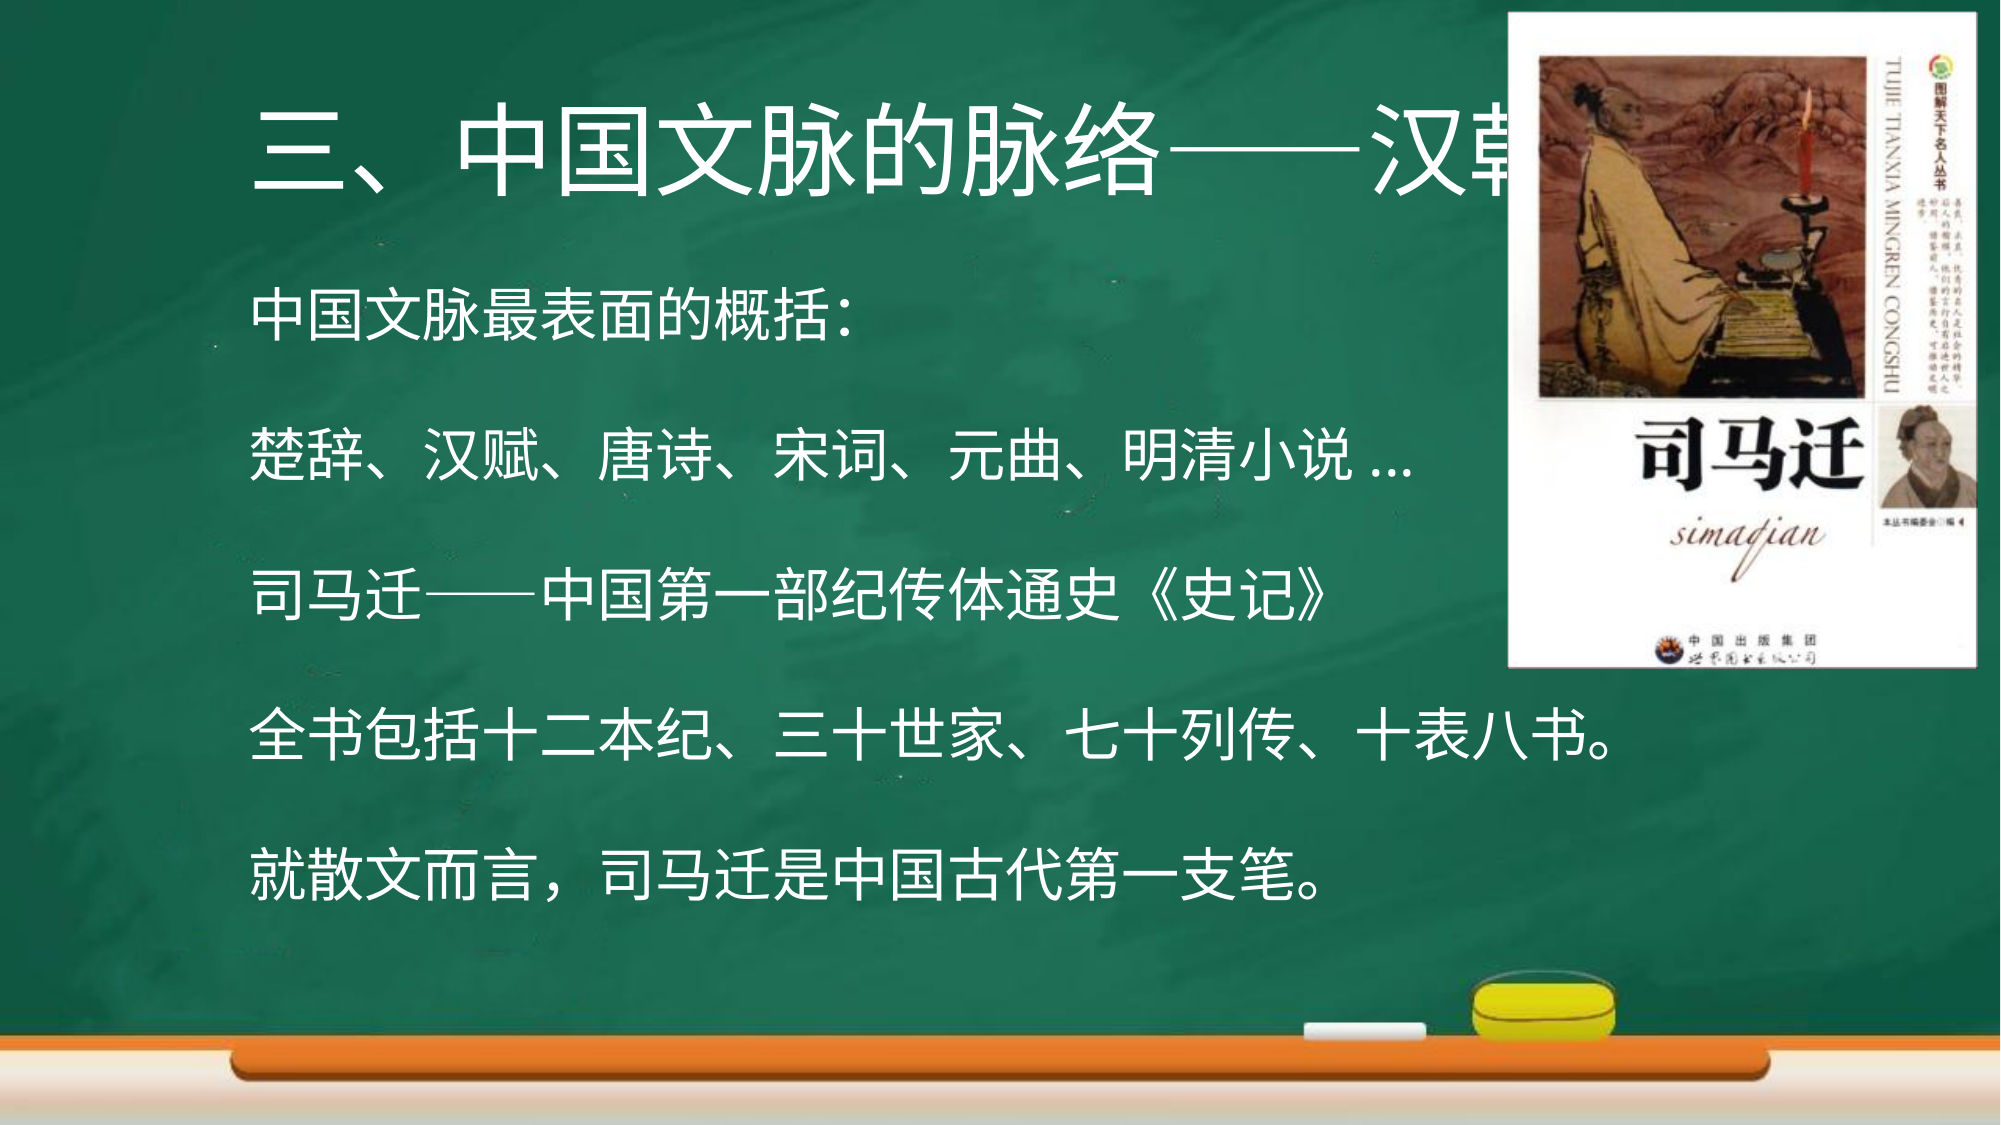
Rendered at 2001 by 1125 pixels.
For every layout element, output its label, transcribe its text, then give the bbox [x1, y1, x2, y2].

title 三、中国文脉的脉络——汉朝 [233, 90, 1507, 220]
picture [0, 0, 2001, 1125]
text_box 中国文脉最表面的概括： 楚辞、汉赋、唐诗、宋词、元曲、明清小说... 司马迁——中国第一部纪传体通史《史记》 全书包括十二本纪、三十世家、七十列传、十表八书。 就散文而言，司马迁是中国古代第一支笔。 [154, 270, 1759, 953]
